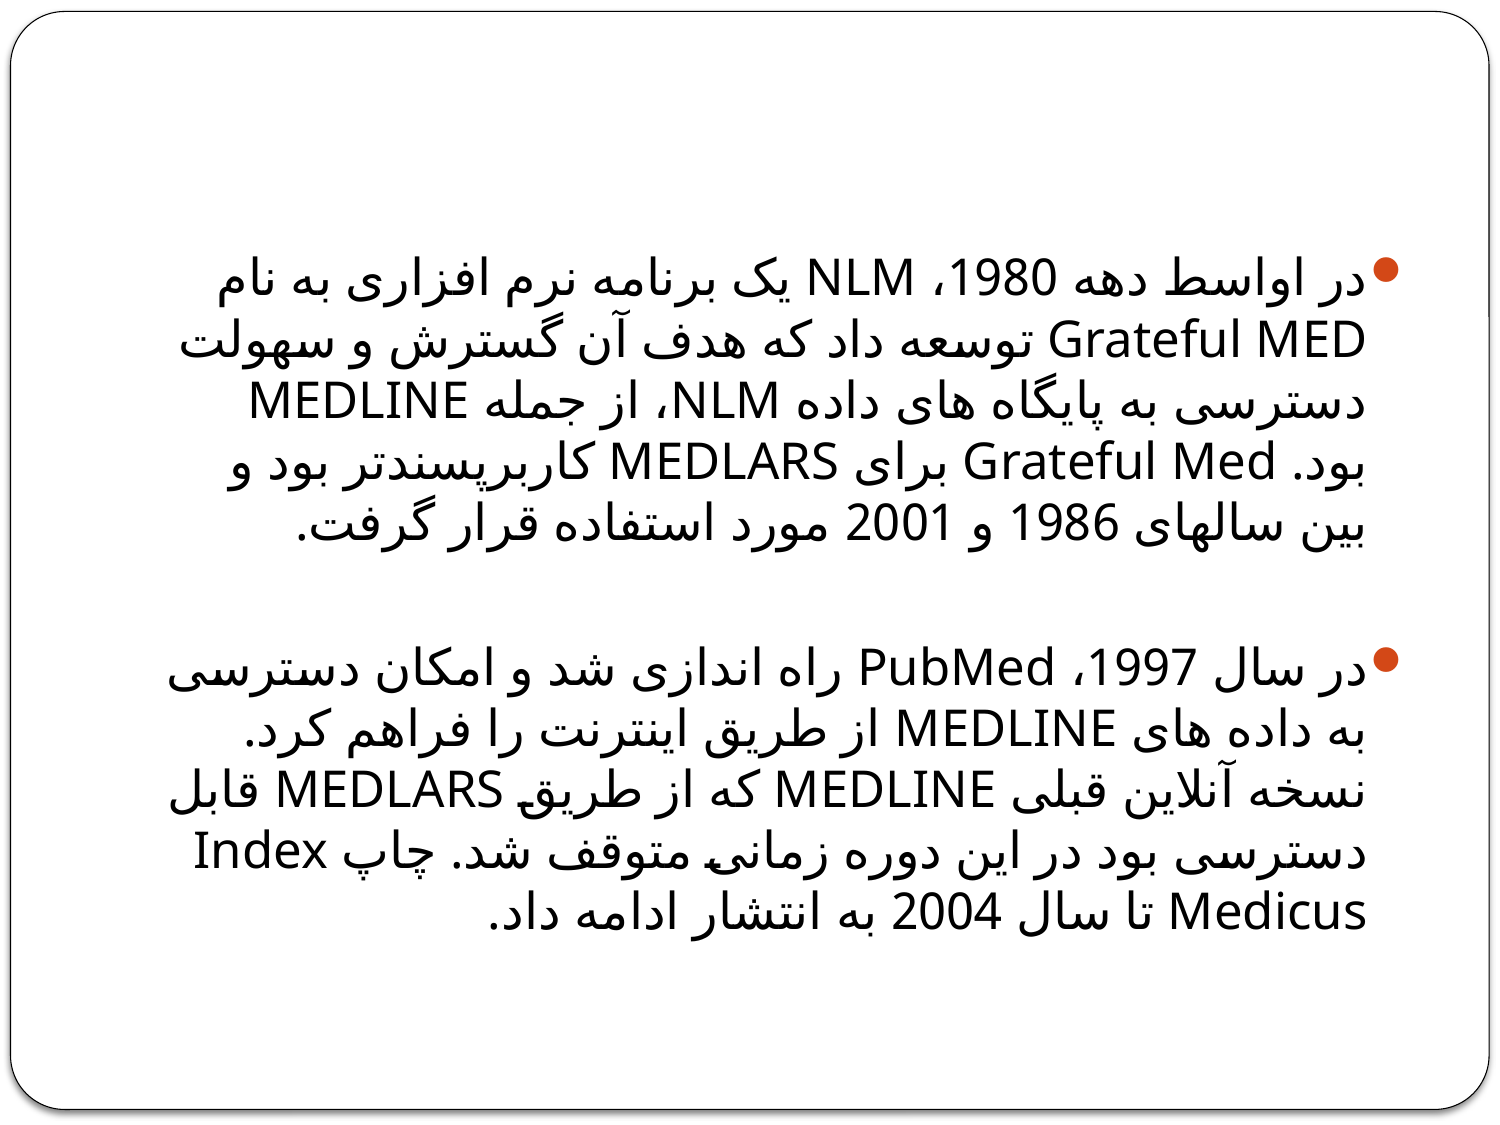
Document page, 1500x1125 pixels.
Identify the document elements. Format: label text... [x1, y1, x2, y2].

list در اواسط دهه 1980، NLM یک برنامه نرم افزاری به نام Grateful MED توسعه داد که هدف آن گسترش و سهولت دسترسی به پایگاه های داده NLM، از جمله MEDLINE بود. Grateful Med برای MEDLARS کاربرپسندتر بود و بین سالهای 1986 و 2001 مورد استفاده قرار گرفت. در سال 1997، PubMed راه اندازی شد و امکان دسترسی به داده های MEDLINE از طریق اینترنت را فراهم کرد. نسخه آنلاین قبلی MEDLINE که از طریق MEDLARS قابل دسترسی بود در این دوره زمانی متوقف شد. چاپ Index Medicus تا سال 2004 به انتشار ادامه داد. [150, 237, 1425, 988]
